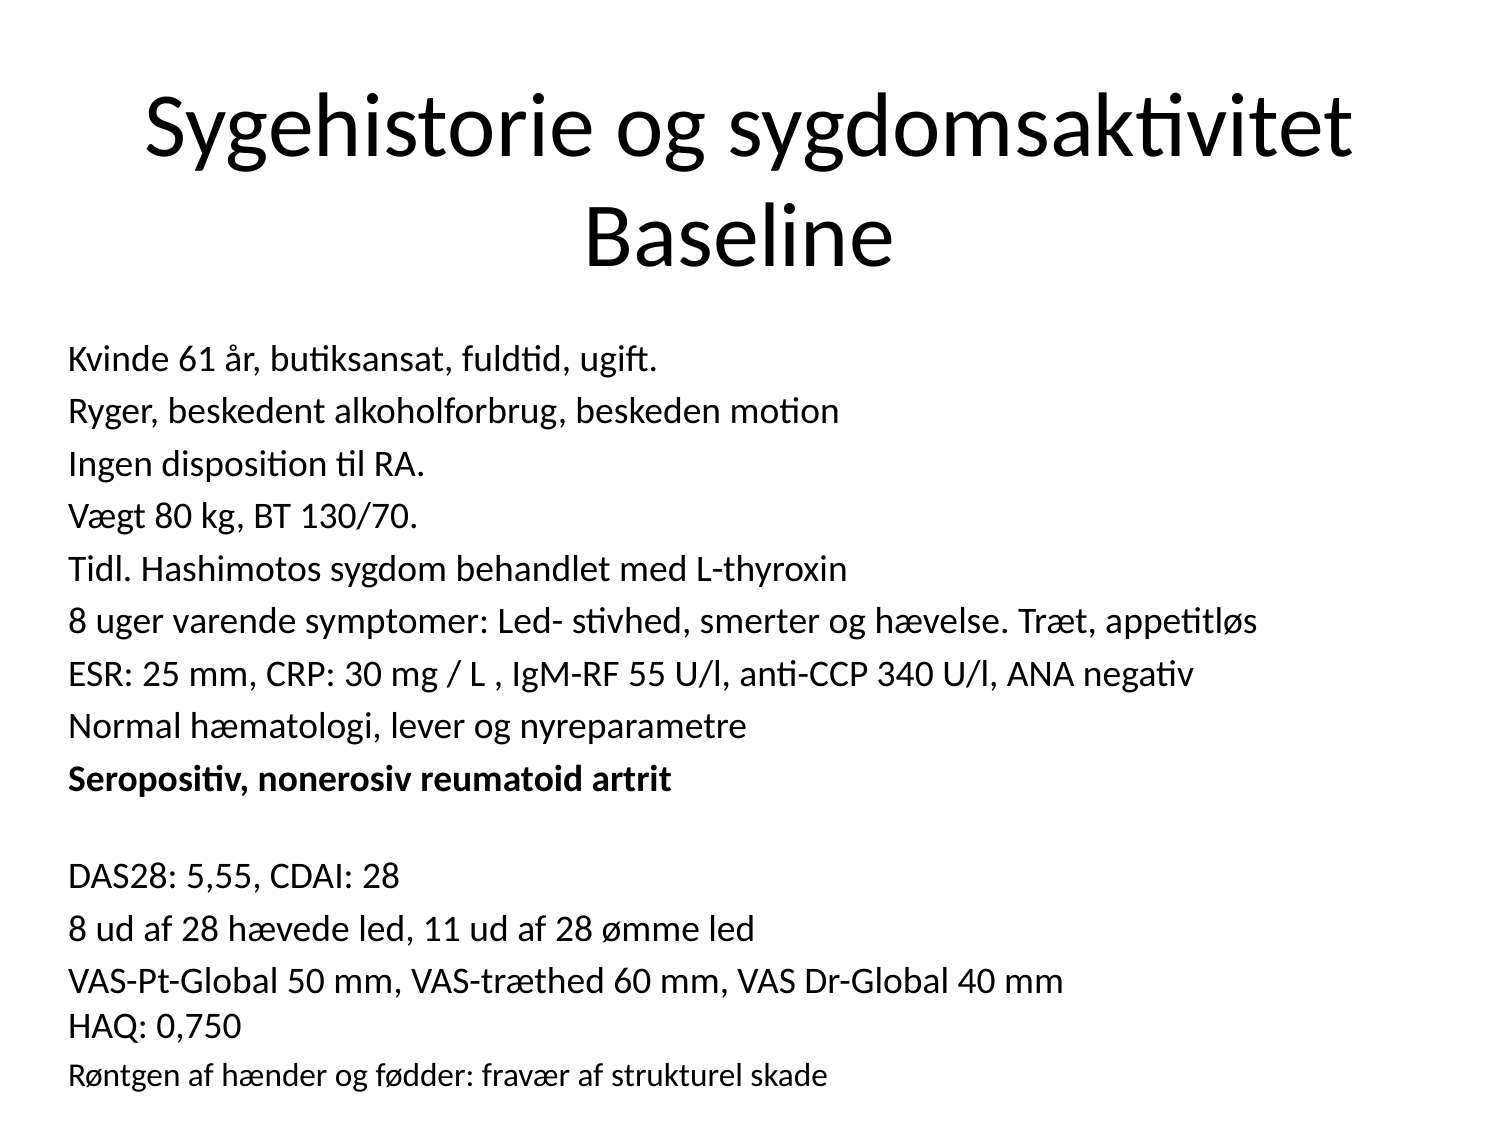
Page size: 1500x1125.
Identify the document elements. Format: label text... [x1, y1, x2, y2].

title Sygehistorie og sygdomsaktivitet Baseline [112, 54, 1388, 296]
subtitle Kvinde 61 år, butiksansat, fuldtid, ugift. Ryger, beskedent alkoholforbrug, beskeden motion Ingen disposition til RA. Vægt 80 kg, BT 130/70. Tidl. Hashimotos sygdom behandlet med L-thyroxin 8 uger varende symptomer: Led- stivhed, smerter og hævelse. Træt, appetitløs ESR: 25 mm, CRP: 30 mg / L , IgM-RF 55 U/l, anti-CCP 340 U/l, ANA negativ Normal hæmatologi, lever og nyreparametre Seropositiv, nonerosiv reumatoid artrit DAS28: 5,55, CDAI: 28 8 ud af 28 hævede led, 11 ud af 28 ømme led VAS-Pt-Global 50 mm, VAS-træthed 60 mm, VAS Dr-Global 40 mm HAQ: 0,750 Røntgen af hænder og fødder: fravær af strukturel skade [53, 326, 1471, 1106]
